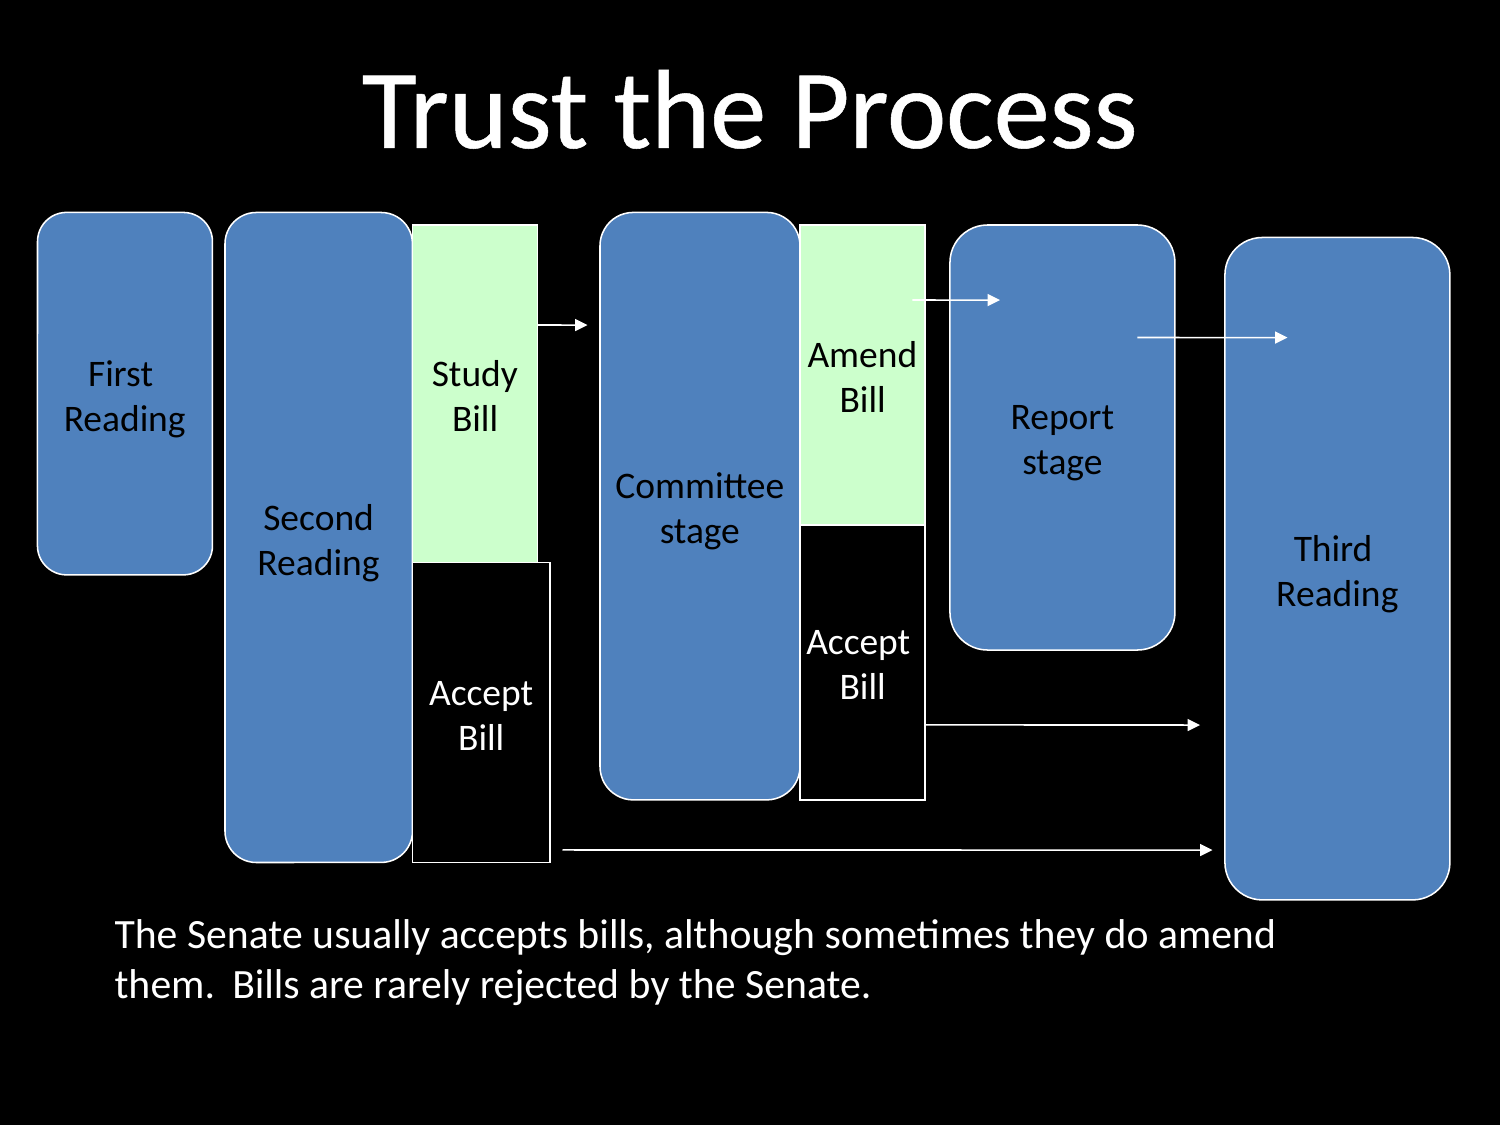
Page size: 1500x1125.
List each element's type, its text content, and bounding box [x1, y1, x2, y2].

text_box [537, 318, 588, 332]
text_box Report stage [949, 224, 1175, 651]
text_box Amend Bill [800, 224, 926, 525]
text_box Trust the Process [346, 27, 1154, 178]
text_box The Senate usually accepts bills, although sometimes they do amend them. Bills are rarely rejected by the Senate. [99, 899, 1313, 1015]
text_box [1212, 375, 1375, 436]
text_box Accept Bill [800, 525, 926, 801]
text_box [912, 293, 1000, 307]
text_box [924, 718, 1201, 732]
text_box Second Reading [225, 212, 412, 863]
text_box Committee stage [600, 212, 800, 800]
text_box [1137, 331, 1288, 344]
text_box Study Bill [412, 224, 538, 562]
text_box Third Reading [1224, 237, 1450, 900]
text_box First Reading [37, 212, 213, 575]
text_box [562, 843, 1213, 857]
text_box Accept Bill [412, 562, 550, 863]
